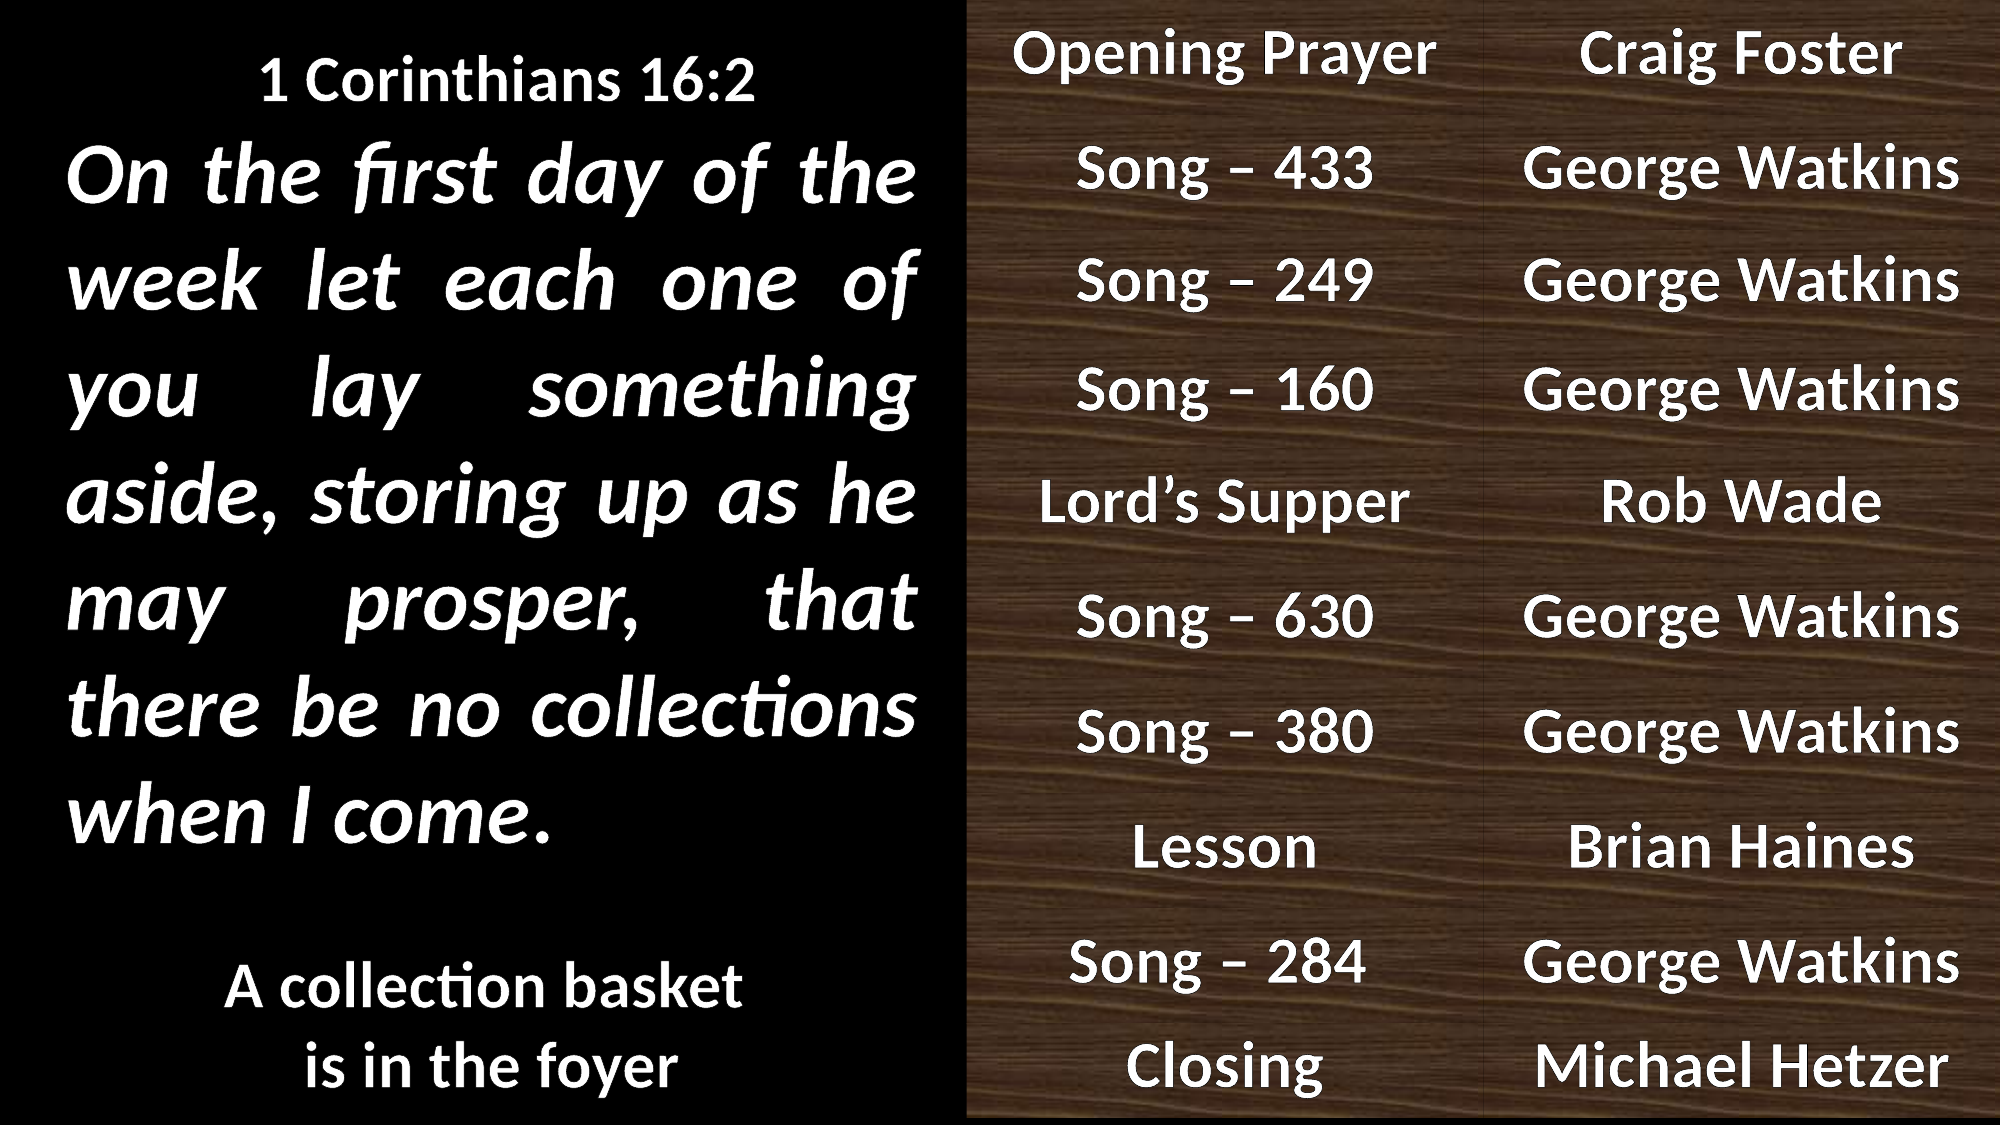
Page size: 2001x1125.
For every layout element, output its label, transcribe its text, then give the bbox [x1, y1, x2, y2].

table_cell Lesson [967, 794, 1483, 909]
table_cell Closing [967, 1024, 1483, 1117]
table_cell Michael Hetzer [1483, 1024, 2000, 1117]
table_cell George Watkins [1483, 115, 2000, 230]
table_header Opening Prayer [967, 0, 1483, 115]
table_cell Song – 433 [967, 115, 1483, 230]
table_cell Rob Wade [1483, 449, 2000, 564]
table_cell Song – 284 [967, 909, 1483, 1024]
text_box 1 Corinthians 16:2 On the first day of the week let each one of you lay something aside, storing up as he may prosper, that there be no collections when I come. A collection basket is in the foyer [49, 27, 934, 1109]
table_cell Song – 160 [967, 339, 1483, 449]
table_cell Brian Haines [1483, 794, 2000, 909]
table_cell George Watkins [1483, 339, 2000, 449]
table_cell Song – 630 [967, 564, 1483, 679]
table_cell George Watkins [1483, 230, 2000, 339]
table_cell Lord’s Supper [967, 449, 1483, 564]
table_cell George Watkins [1483, 679, 2000, 794]
table_cell Song – 380 [967, 679, 1483, 794]
table_cell Song – 249 [967, 230, 1483, 339]
table_header Craig Foster [1483, 0, 2000, 115]
table_cell George Watkins [1483, 909, 2000, 1024]
table_cell George Watkins [1483, 564, 2000, 679]
